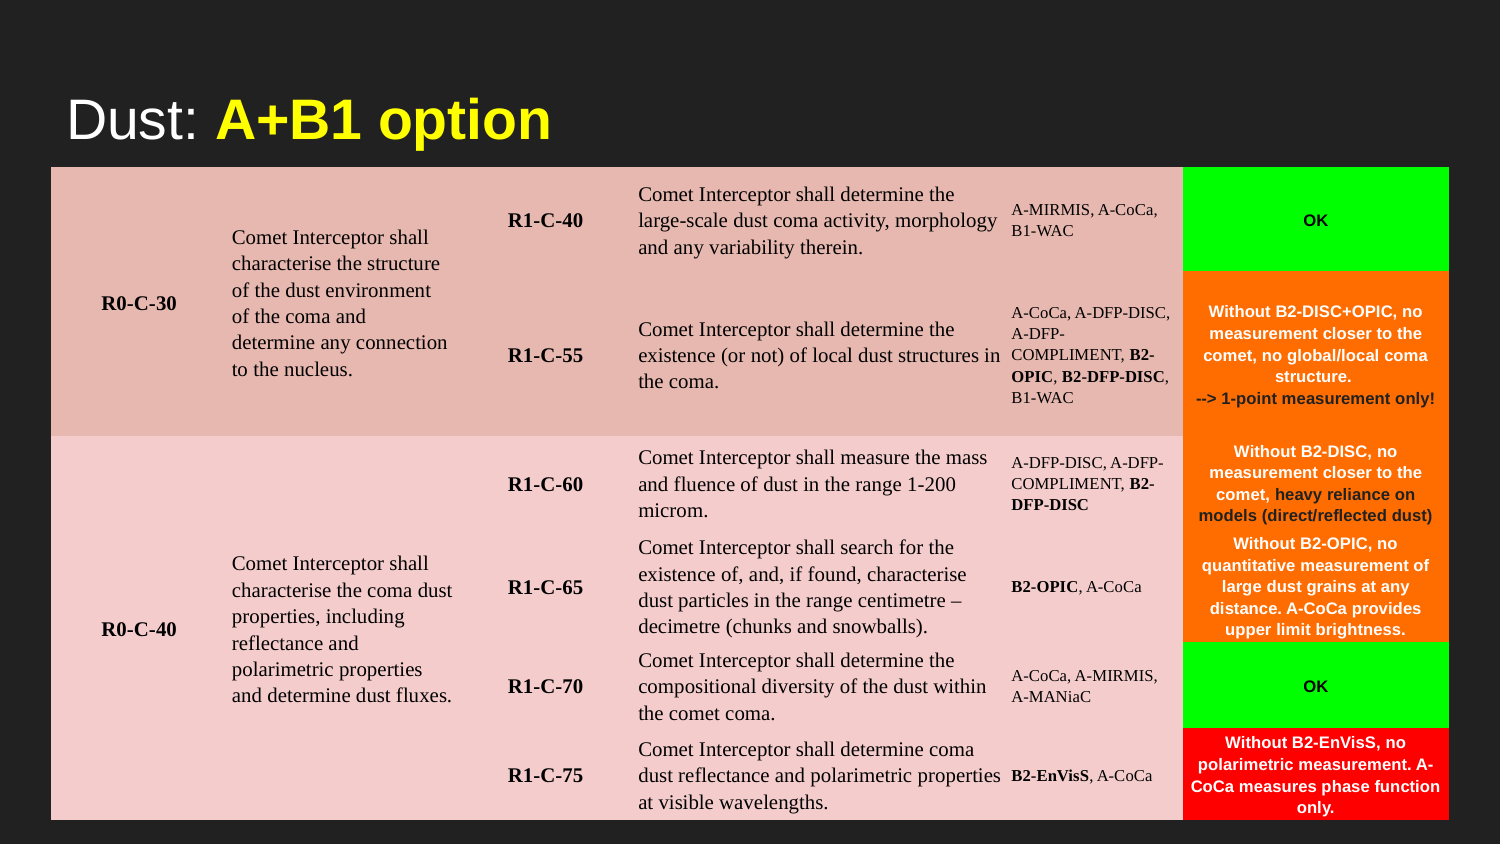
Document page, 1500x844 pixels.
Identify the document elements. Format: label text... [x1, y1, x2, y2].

table_cell Comet Interceptor shall measure the mass and fluence of dust in the range 1-200 microm. [634, 436, 1007, 528]
table_cell Without B2-OPIC, no quantitative measurement of large dust grains at any distance. A-CoCa provides upper limit brightness. [1183, 528, 1449, 642]
table_cell OK [1183, 642, 1449, 728]
table_cell Comet Interceptor shall determine the compositional diversity of the dust within the comet coma. [634, 642, 1007, 728]
table_header A-MIRMIS, A-CoCa, B1-WAC [1007, 167, 1183, 271]
table_cell A-CoCa, A-MIRMIS, A-MANiaC [1007, 642, 1183, 728]
table_cell R1-C-55 [458, 271, 634, 436]
table_cell Comet Interceptor shall determine coma dust reflectance and polarimetric properties at visible wavelengths. [634, 728, 1007, 820]
table_cell B2-EnVisS, A-CoCa [1007, 728, 1183, 820]
table_header Comet Interceptor shall characterise the structure of the dust environment of the coma and determine any connection to the nucleus. [227, 167, 458, 436]
table_cell Without B2-EnVisS, no polarimetric measurement. A-CoCa measures phase function only. [1183, 728, 1449, 820]
table_cell A-CoCa, A-DFP-DISC, A-DFP-COMPLIMENT, B2-OPIC, B2-DFP-DISC, B1-WAC [1007, 271, 1183, 436]
table_cell Comet Interceptor shall determine the existence (or not) of local dust structures in the coma. [634, 271, 1007, 436]
table_cell Without B2-DISC, no measurement closer to the comet, heavy reliance on models (direct/reflected dust) [1183, 436, 1449, 528]
title Dust: A+B1 option [51, 72, 1449, 167]
table_cell R0-C-40 [51, 436, 227, 820]
table_header OK [1183, 167, 1449, 271]
table_cell R1-C-70 [458, 642, 634, 728]
table_header R1-C-40 [458, 167, 634, 271]
table_cell R1-C-65 [458, 528, 634, 642]
table_cell Without B2-DISC+OPIC, no measurement closer to the comet, no global/local coma structure. --> 1-point measurement only! [1183, 271, 1449, 436]
table_cell A-DFP-DISC, A-DFP-COMPLIMENT, B2-DFP-DISC [1007, 436, 1183, 528]
table_header R0-C-30 [51, 167, 227, 436]
table_header Comet Interceptor shall determine the large-scale dust coma activity, morphology and any variability therein. [634, 167, 1007, 271]
table_cell Comet Interceptor shall characterise the coma dust properties, including reflectance and polarimetric properties and determine dust fluxes. [227, 436, 458, 820]
table_cell B2-OPIC, A-CoCa [1007, 528, 1183, 642]
table_cell R1-C-75 [458, 728, 634, 820]
table_cell Comet Interceptor shall search for the existence of, and, if found, characterise dust particles in the range centimetre – decimetre (chunks and snowballs). [634, 528, 1007, 642]
table_cell R1-C-60 [458, 436, 634, 528]
